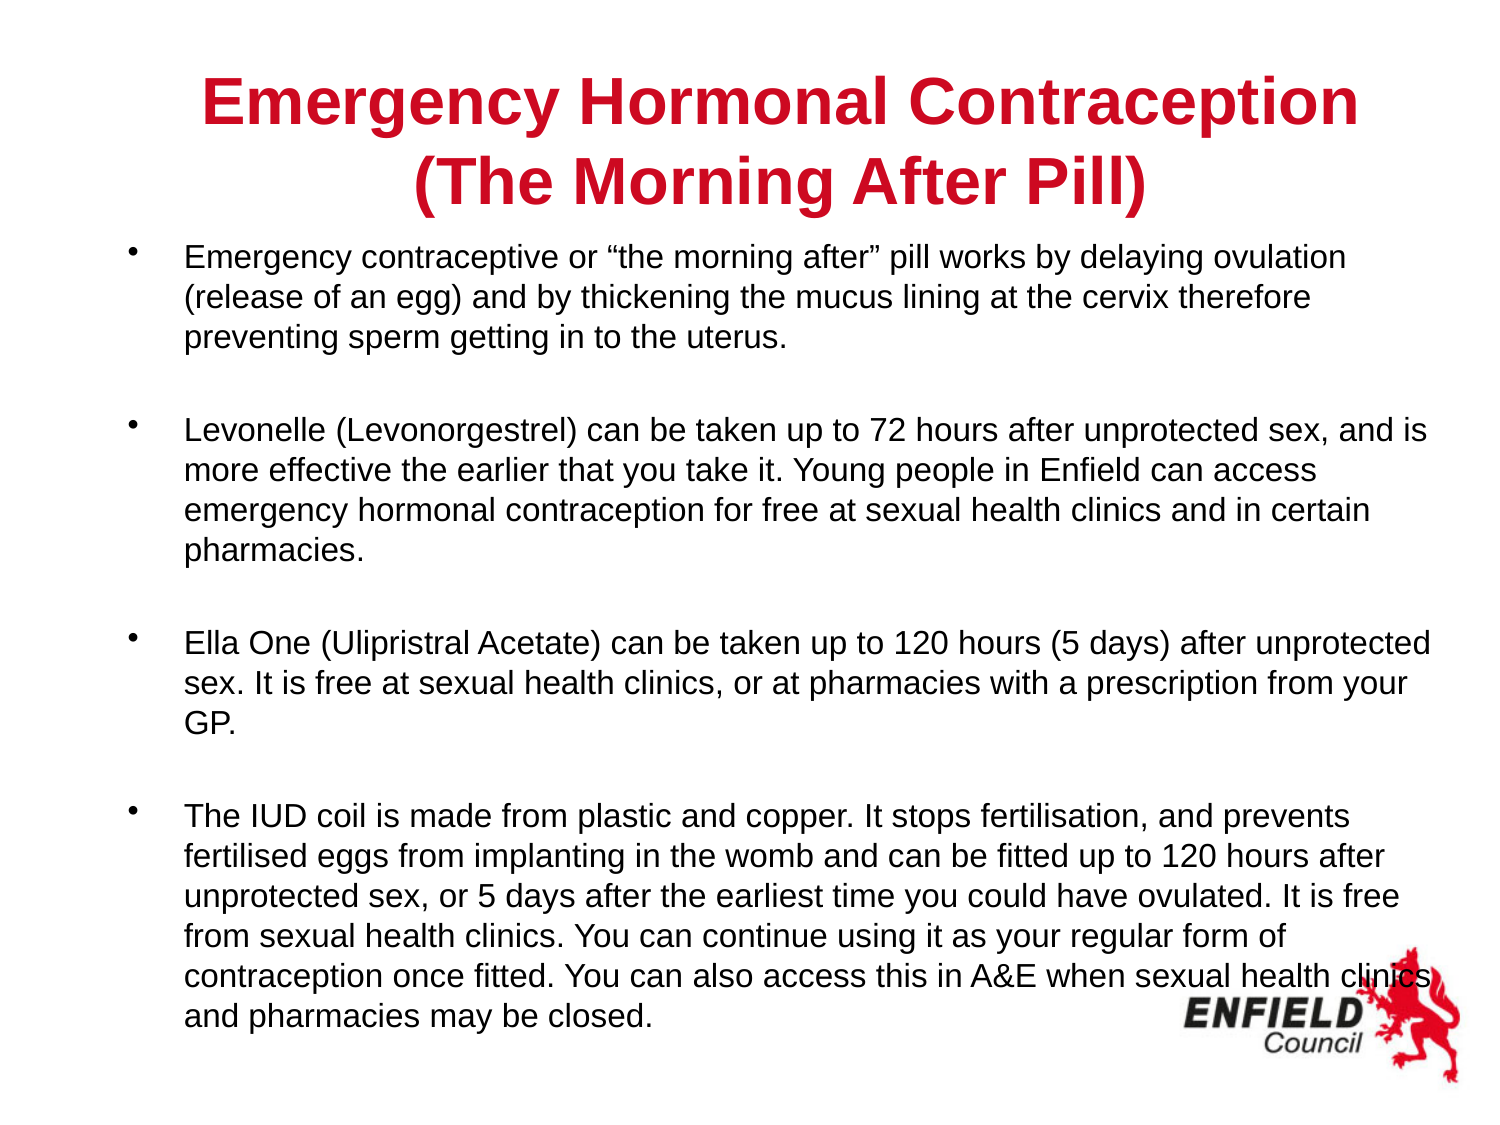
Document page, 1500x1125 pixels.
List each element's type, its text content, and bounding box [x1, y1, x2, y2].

title Emergency Hormonal Contraception (The Morning After Pill) [112, 50, 1450, 228]
list Emergency contraceptive or “the morning after” pill works by delaying ovulation (release of an egg) and by thickening the mucus lining at the cervix therefore preventing sperm getting in to the uterus. Levonelle (Levonorgestrel) can be taken up to 72 hours after unprotected sex, and is more effective the earlier that you take it. Young people in Enfield can access emergency hormonal contraception for free at sexual health clinics and in certain pharmacies. Ella One (Ulipristral Acetate) can be taken up to 120 hours (5 days) after unprotected sex. It is free at sexual health clinics, or at pharmacies with a prescription from your GP. The IUD coil is made from plastic and copper. It stops fertilisation, and prevents fertilised eggs from implanting in the womb and can be fitted up to 120 hours after unprotected sex, or 5 days after the earliest time you could have ovulated. It is free from sexual health clinics. You can continue using it as your regular form of contraception once fitted. You can also access this in A&E when sexual health clinics and pharmacies may be closed. [112, 228, 1450, 916]
picture [1149, 924, 1500, 1118]
